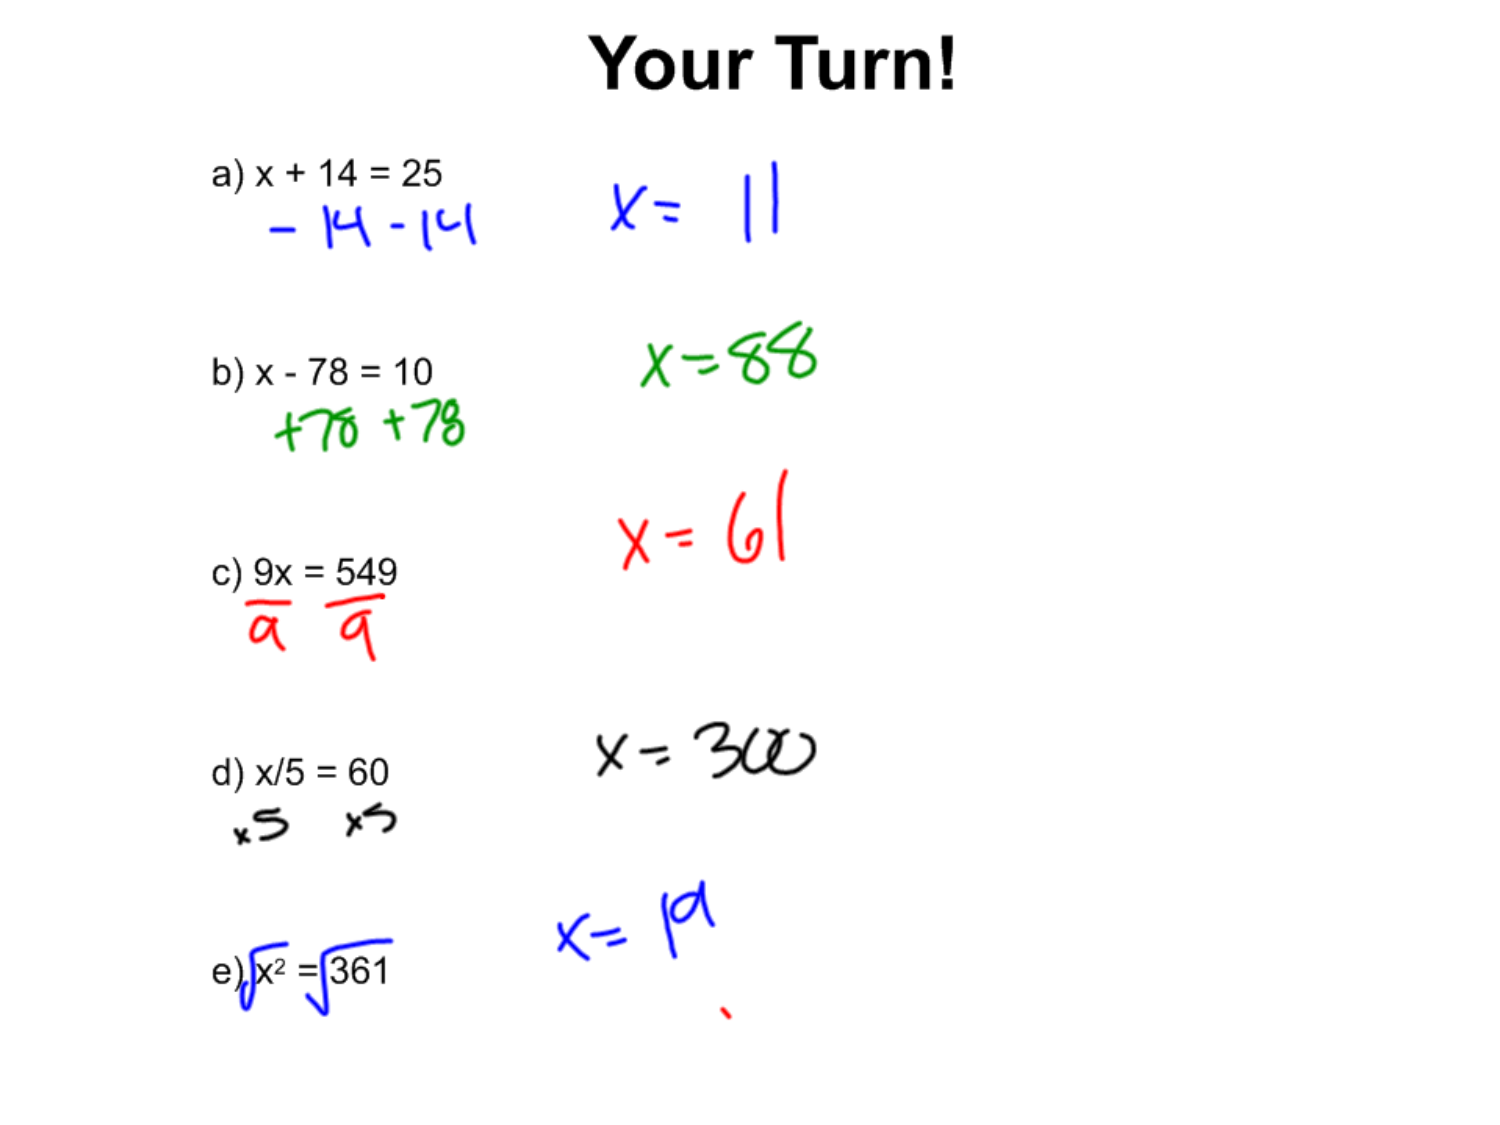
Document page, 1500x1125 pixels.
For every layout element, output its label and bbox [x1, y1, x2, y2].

picture [99, 0, 1424, 1125]
